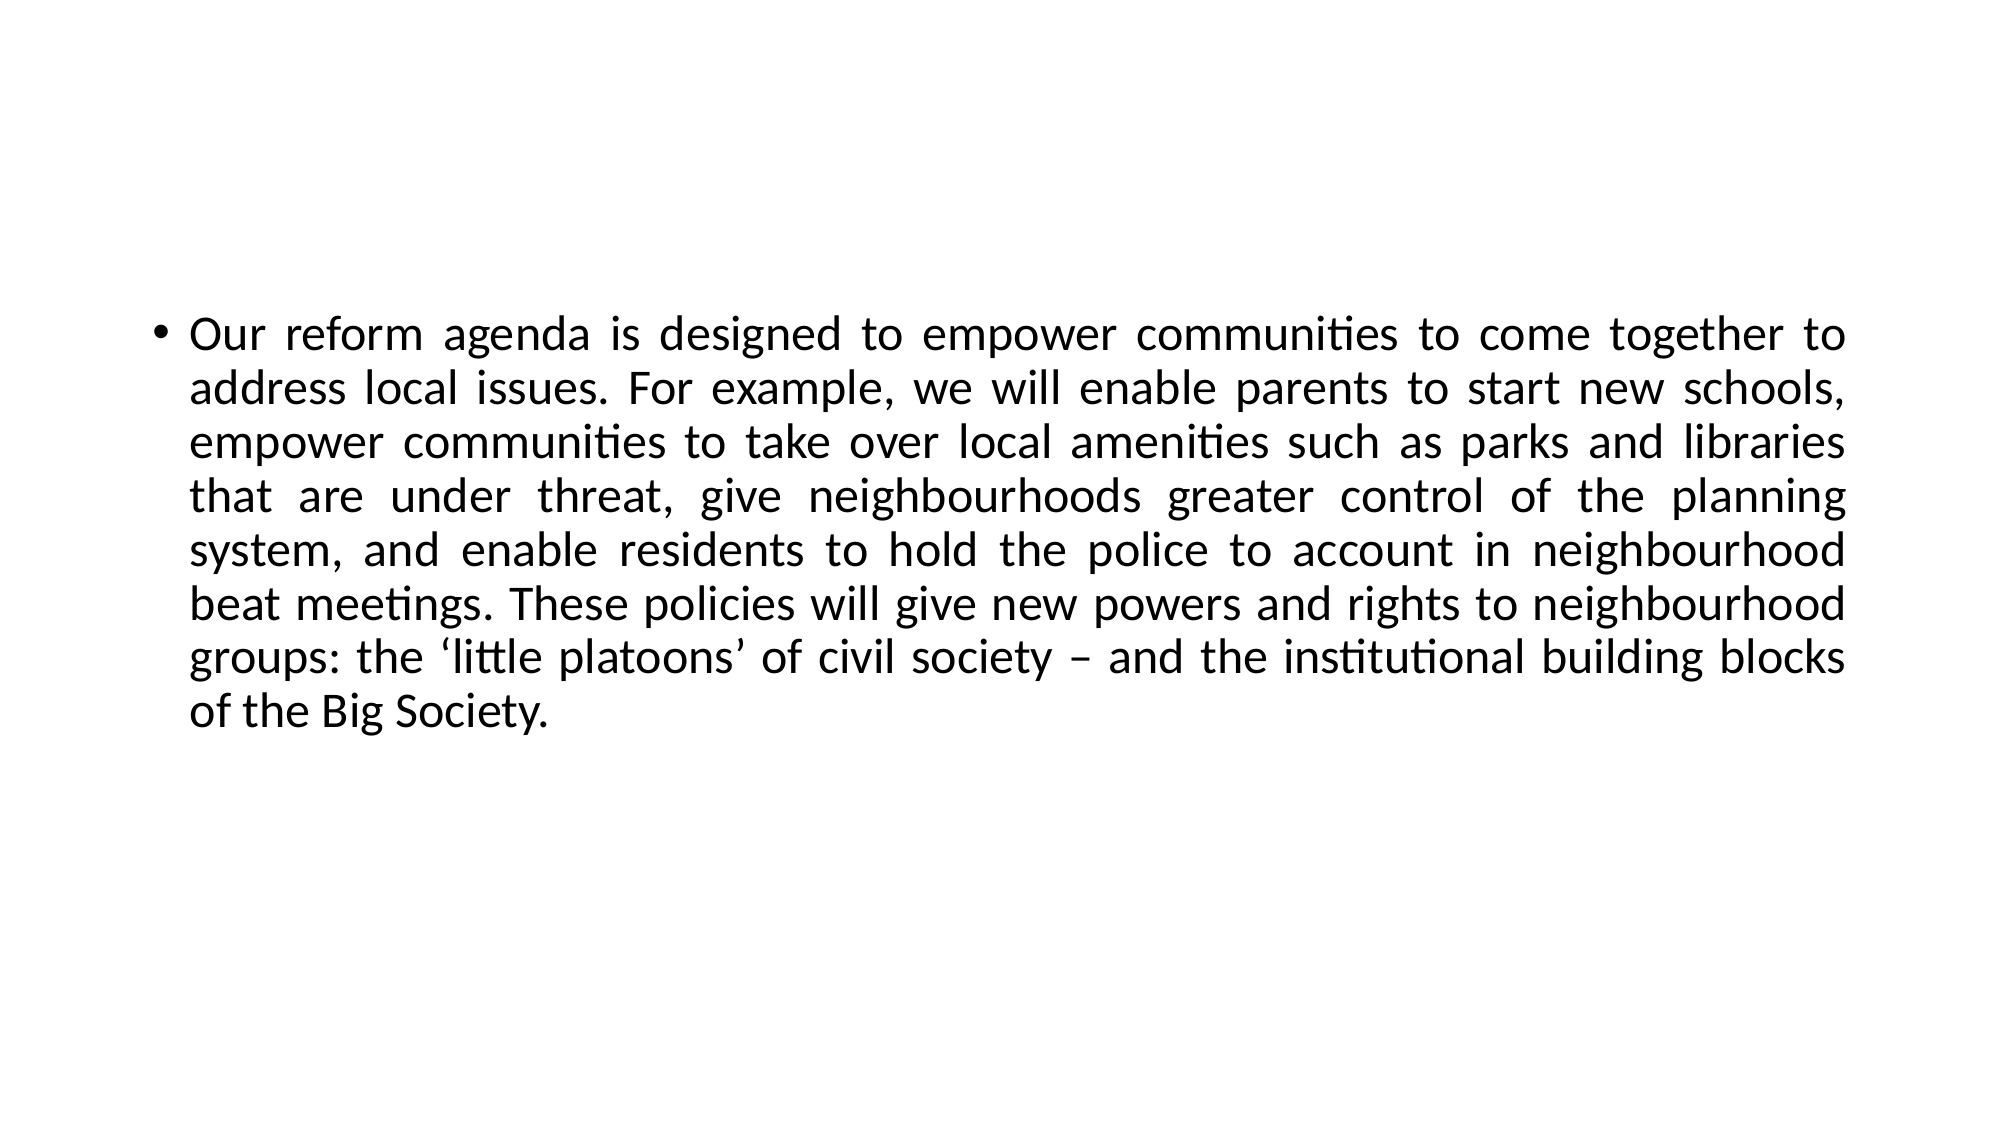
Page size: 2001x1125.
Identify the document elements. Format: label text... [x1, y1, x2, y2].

list Our reform agenda is designed to empower communities to come together to address local issues. For example, we will enable parents to start new schools, empower communities to take over local amenities such as parks and libraries that are under threat, give neighbourhoods greater control of the planning system, and enable residents to hold the police to account in neighbourhood beat meetings. These policies will give new powers and rights to neighbourhood groups: the ‘little platoons’ of civil society – and the institutional building blocks of the Big Society. [137, 299, 1863, 1014]
